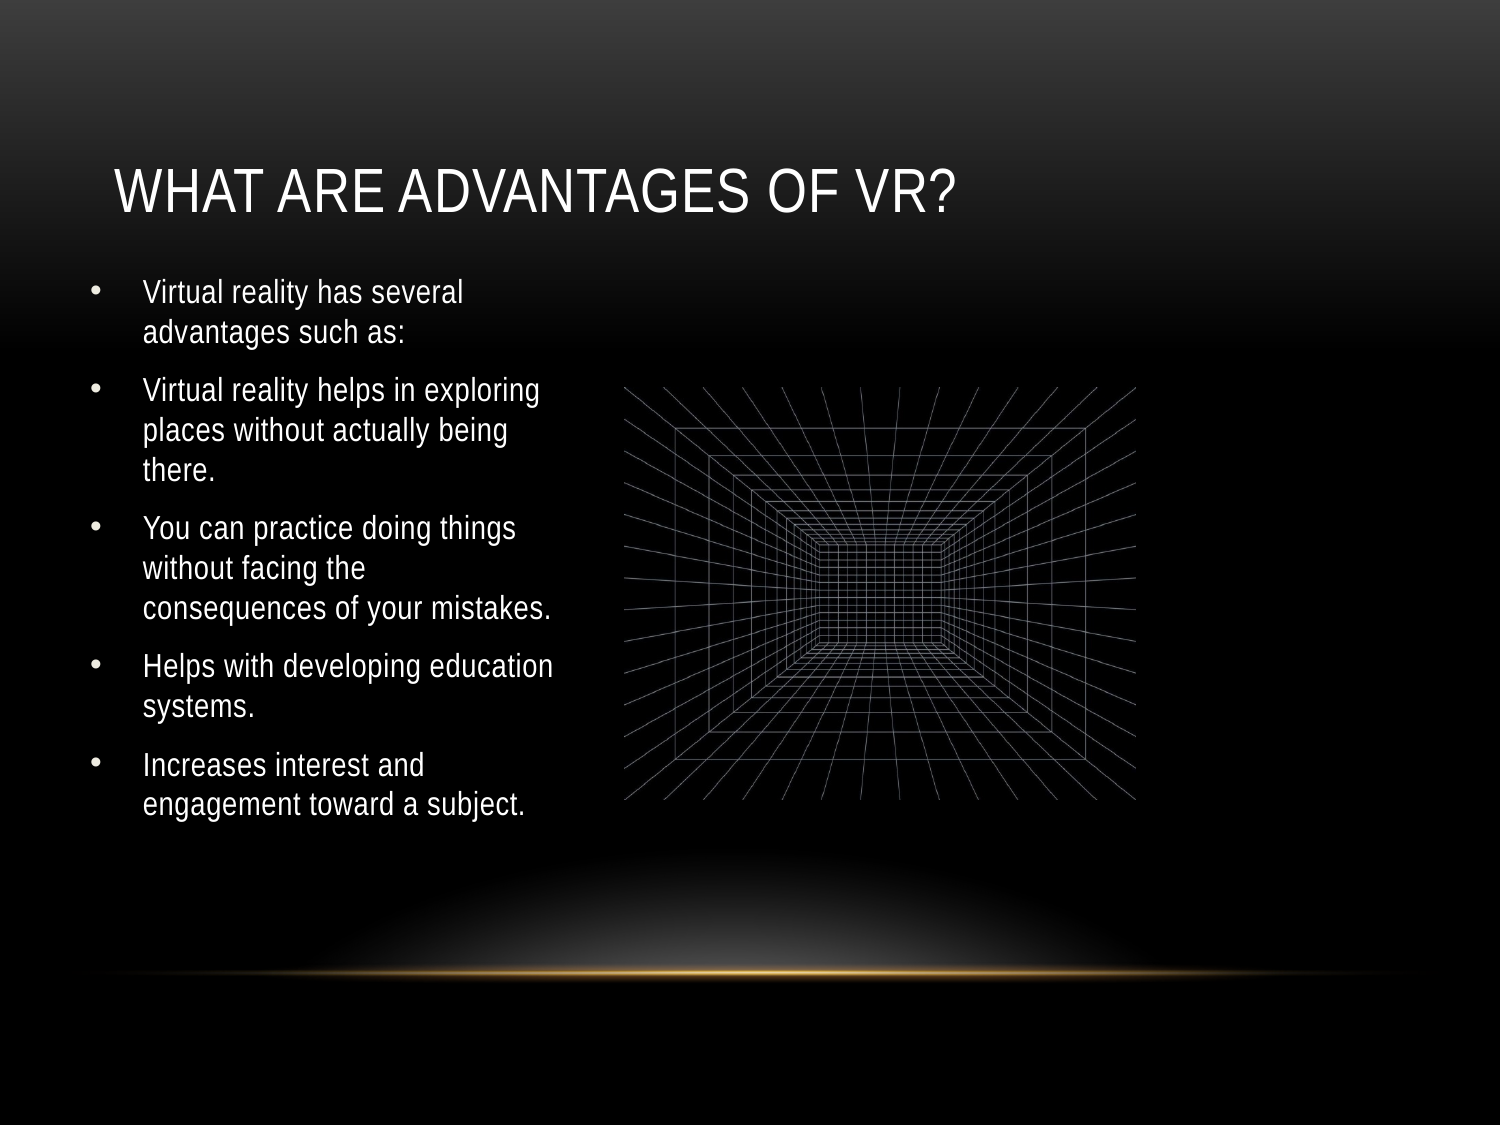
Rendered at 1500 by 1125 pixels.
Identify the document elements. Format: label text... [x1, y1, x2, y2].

picture [0, 0, 1500, 1125]
title What are advantages of VR? [99, 45, 1400, 233]
list Virtual reality has several advantages such as: Virtual reality helps in exploring places without actually being there. You can practice doing things without facing the consequences of your mistakes. Helps with developing education systems. Increases interest and engagement toward a subject. [75, 262, 575, 863]
